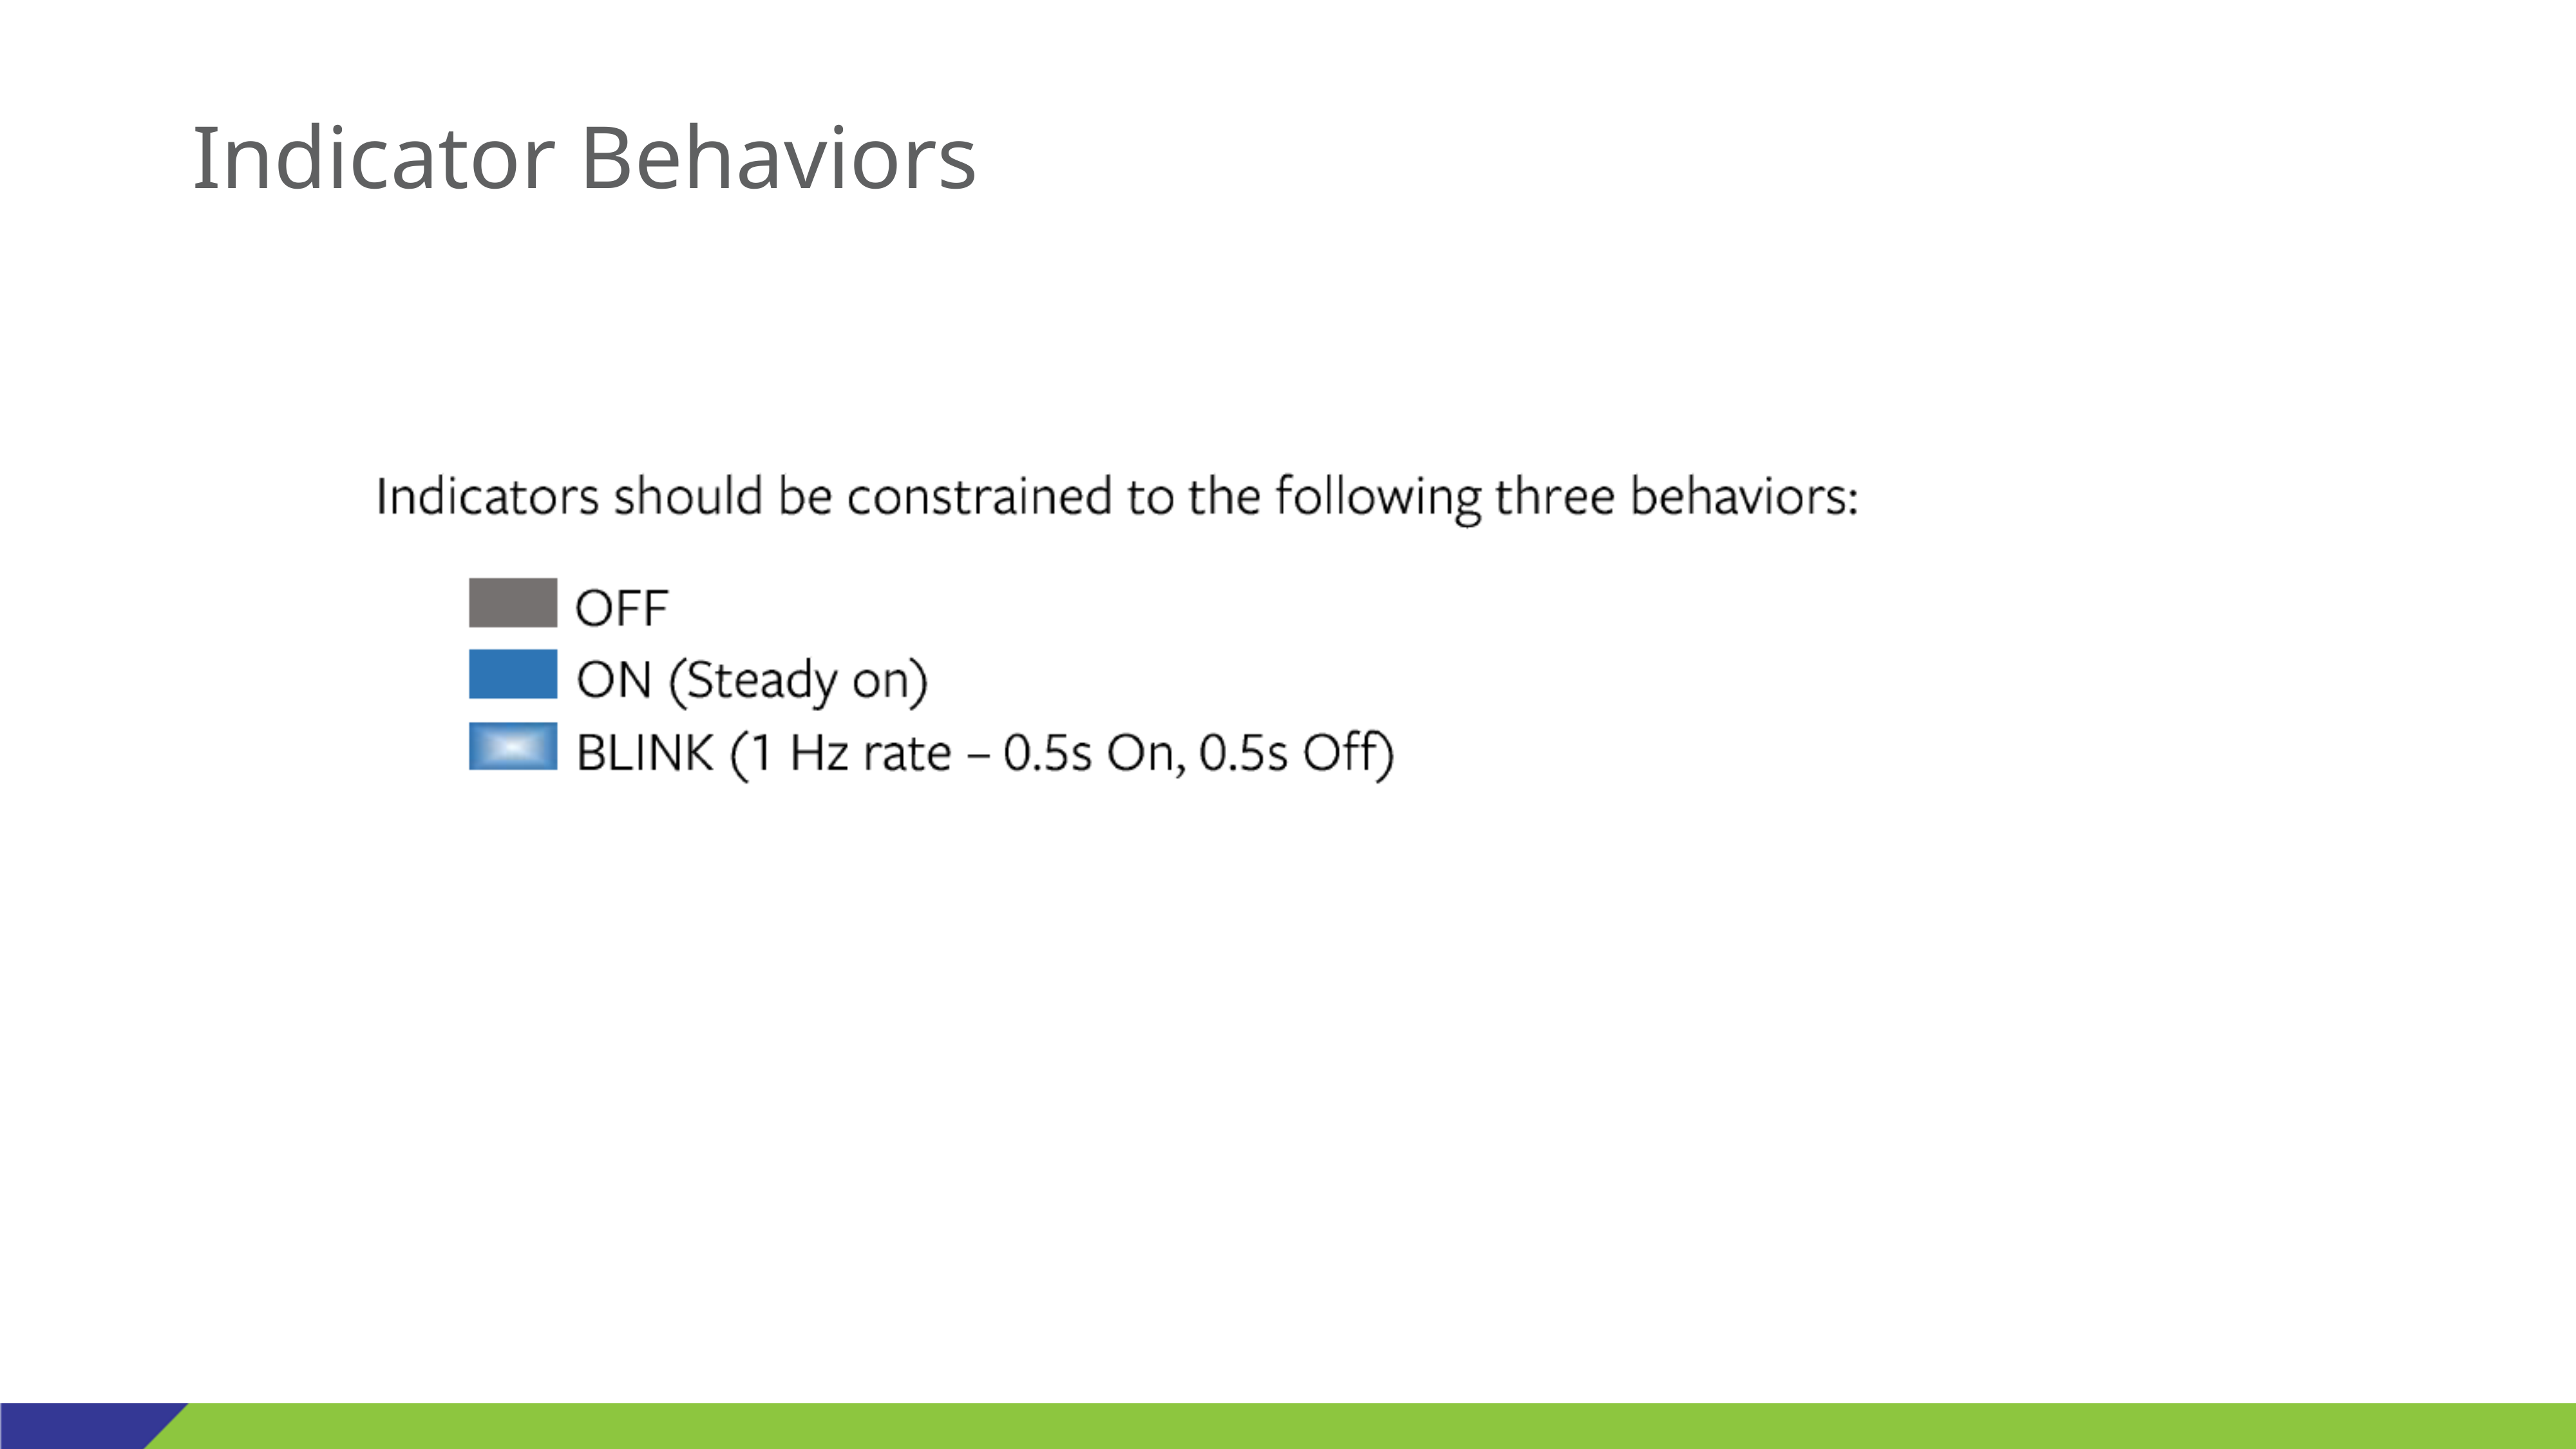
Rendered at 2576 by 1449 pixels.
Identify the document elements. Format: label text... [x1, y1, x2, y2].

picture [0, 1403, 2576, 1449]
text_box Indicator Behaviors [182, 93, 989, 216]
picture [355, 460, 1906, 805]
